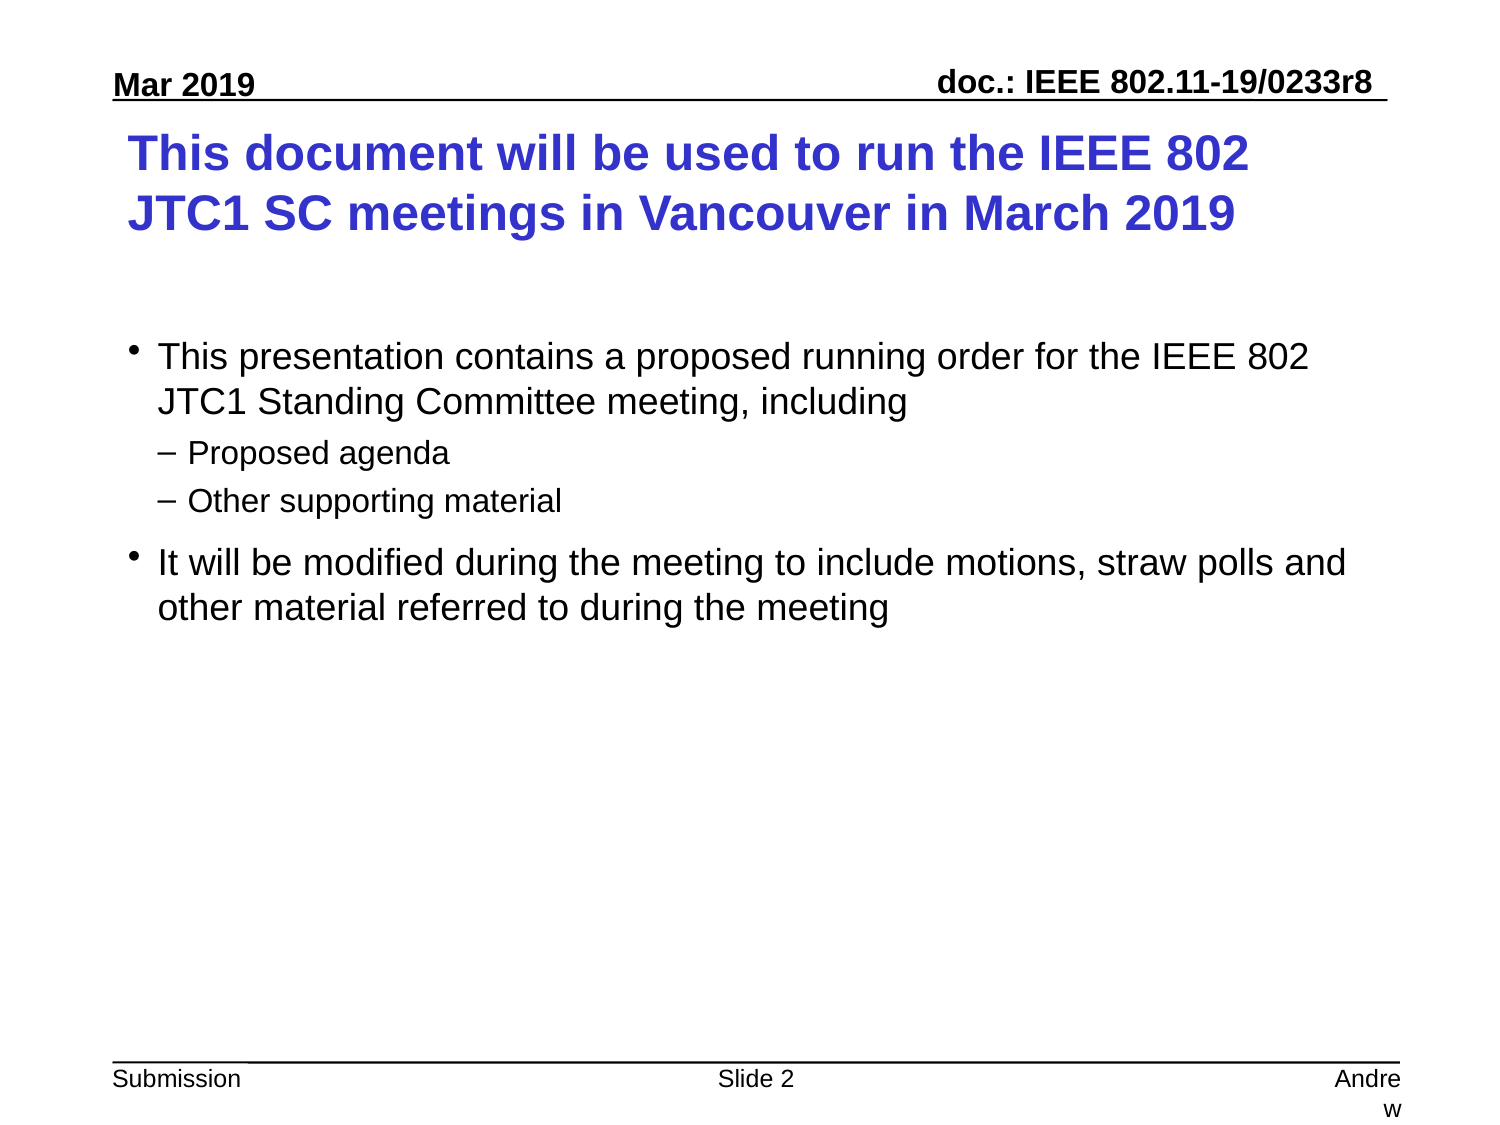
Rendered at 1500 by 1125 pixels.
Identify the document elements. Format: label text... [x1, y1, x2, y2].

footer Andrew Myles, Cisco [1320, 1061, 1402, 1093]
title This document will be used to run the IEEE 802 JTC1 SC meetings in Vancouver in March 2019 [112, 112, 1388, 288]
list This presentation contains a proposed running order for the IEEE 802 JTC1 Standing Committee meeting, including Proposed agenda Other supporting material It will be modified during the meeting to include motions, straw polls and other material referred to during the meeting [112, 324, 1388, 1000]
slide_number Slide 2 [709, 1061, 803, 1093]
